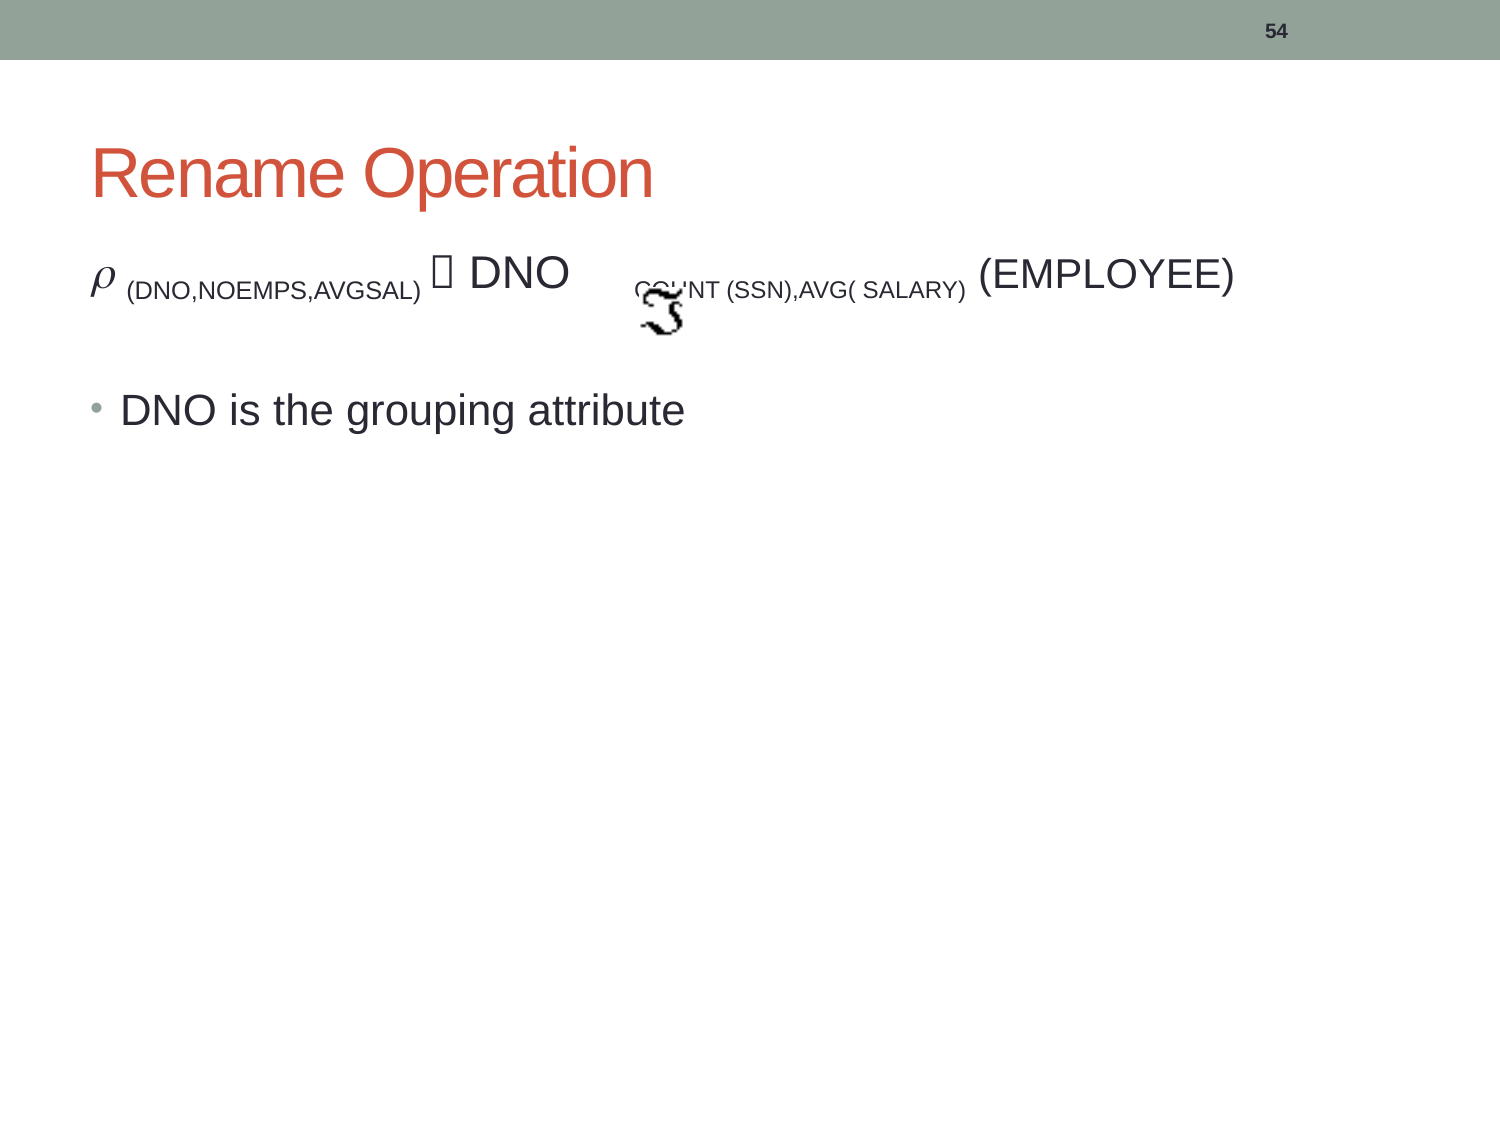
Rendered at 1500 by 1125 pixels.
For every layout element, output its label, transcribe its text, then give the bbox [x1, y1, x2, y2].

picture [639, 287, 688, 338]
list  (DNO,NOEMPS,AVGSAL)  DNO COUNT (SSN),AVG( SALARY) (EMPLOYEE) DNO is the grouping attribute [75, 234, 1425, 1035]
slide_number 54 [1250, 3, 1425, 57]
title Rename Operation [75, 87, 1425, 234]
